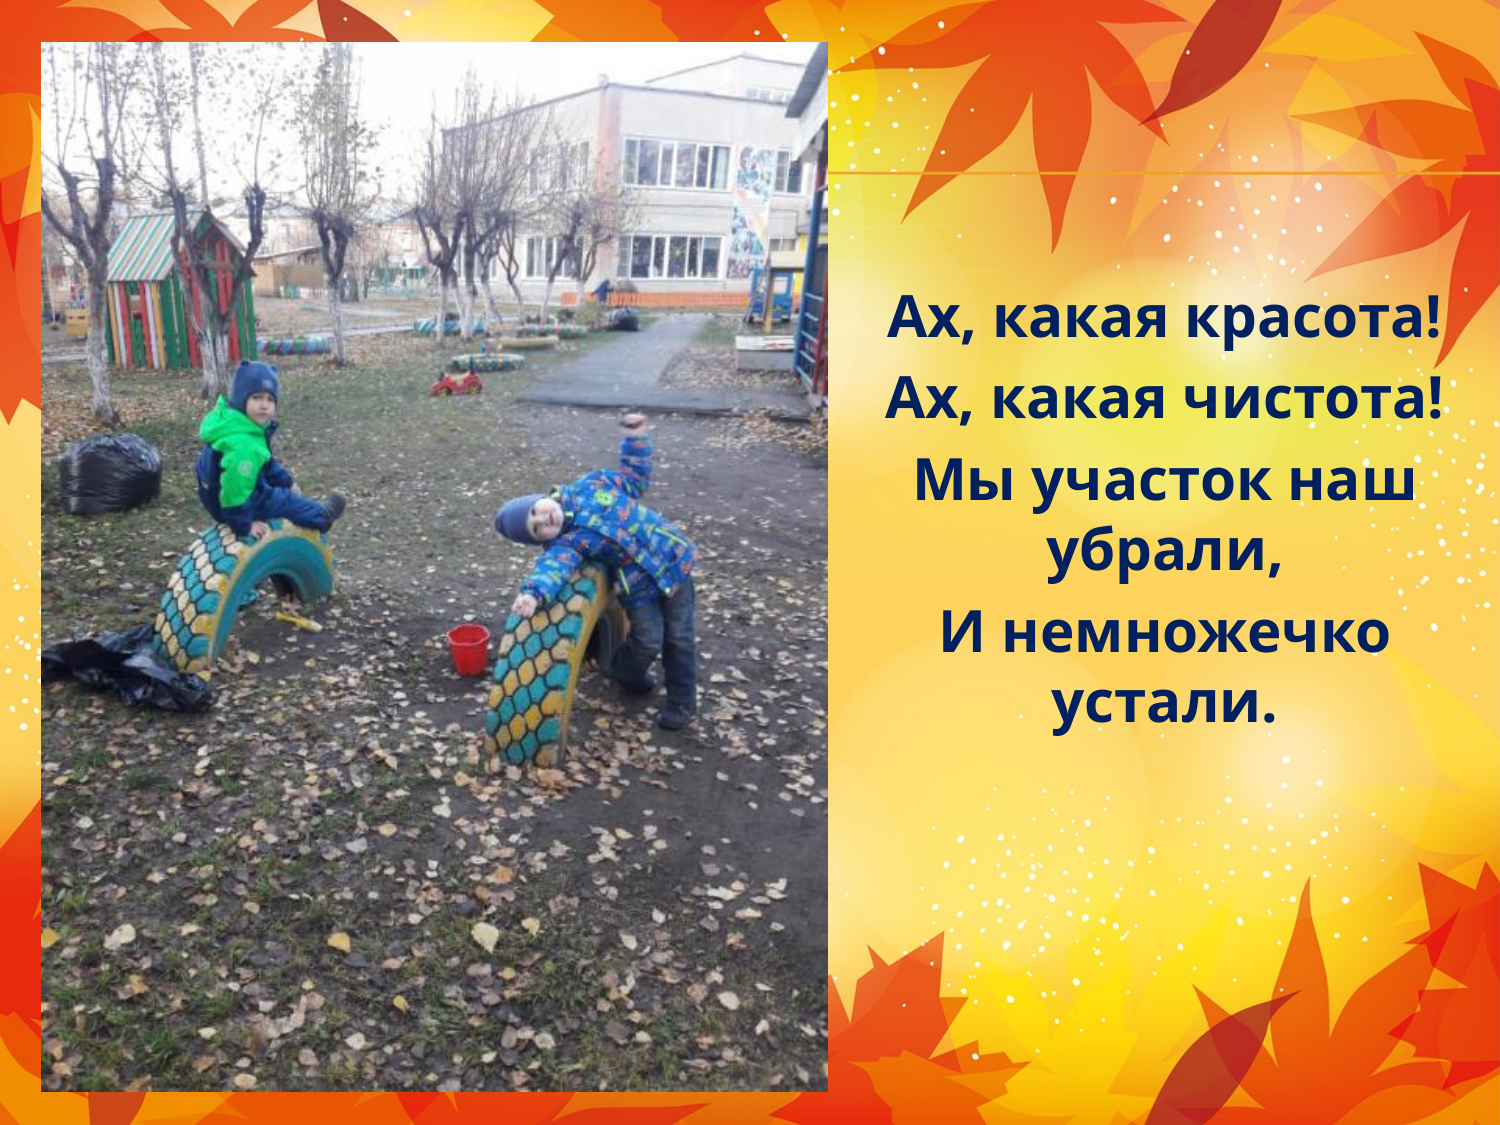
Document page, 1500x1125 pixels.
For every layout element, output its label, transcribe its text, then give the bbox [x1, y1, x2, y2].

list Ах, какая красота! Ах, какая чистота! Мы участок наш убрали, И немножечко устали. [844, 278, 1483, 729]
picture [0, 0, 1500, 1125]
